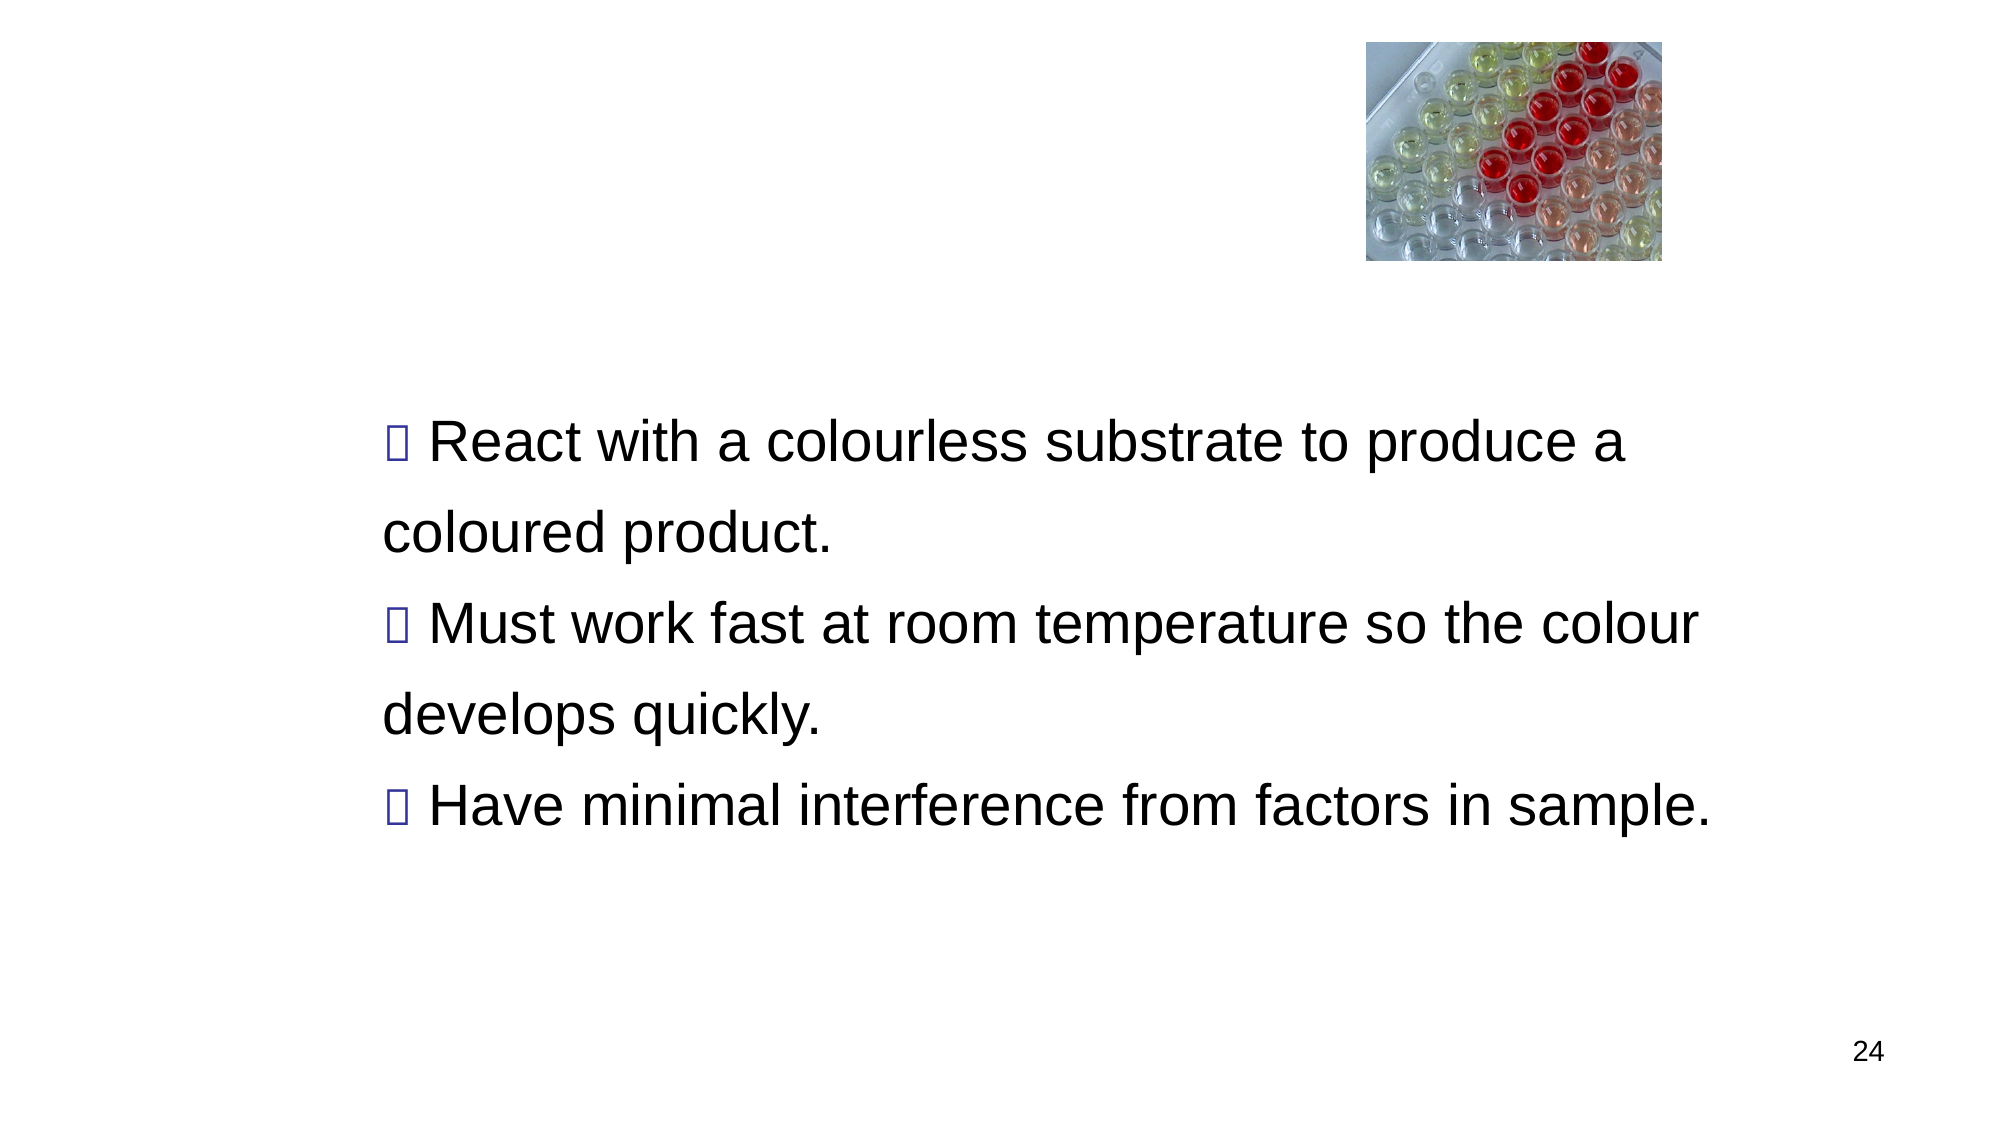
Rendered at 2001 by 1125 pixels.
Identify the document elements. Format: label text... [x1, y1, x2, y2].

slide_number 24 [1433, 1024, 1901, 1103]
picture [1365, 42, 1662, 261]
text_box  React with a colourless substrate to produce a coloured product.  Must work fast at room temperature so the colour develops quickly.  Have minimal interference from factors in sample. [367, 374, 1750, 845]
